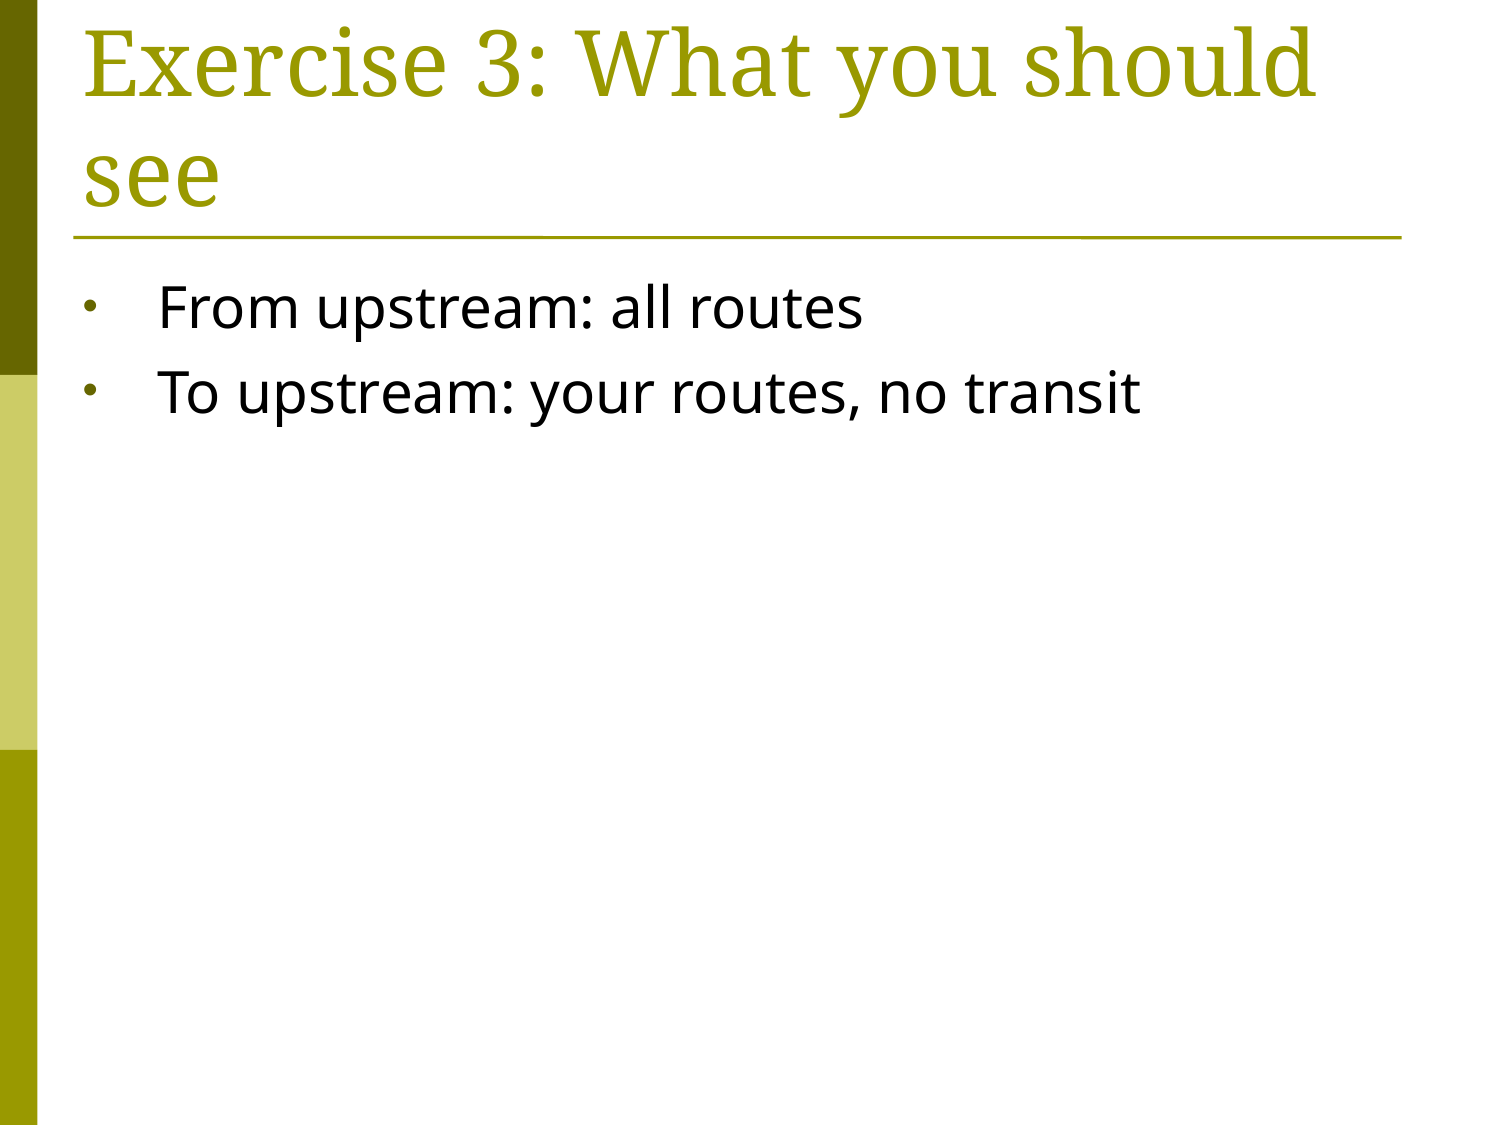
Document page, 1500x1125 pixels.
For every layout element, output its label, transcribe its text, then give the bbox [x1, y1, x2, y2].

title Exercise 3: What you should see [74, 0, 1426, 233]
subtitle From upstream: all routes To upstream: your routes, no transit [74, 261, 1426, 1007]
